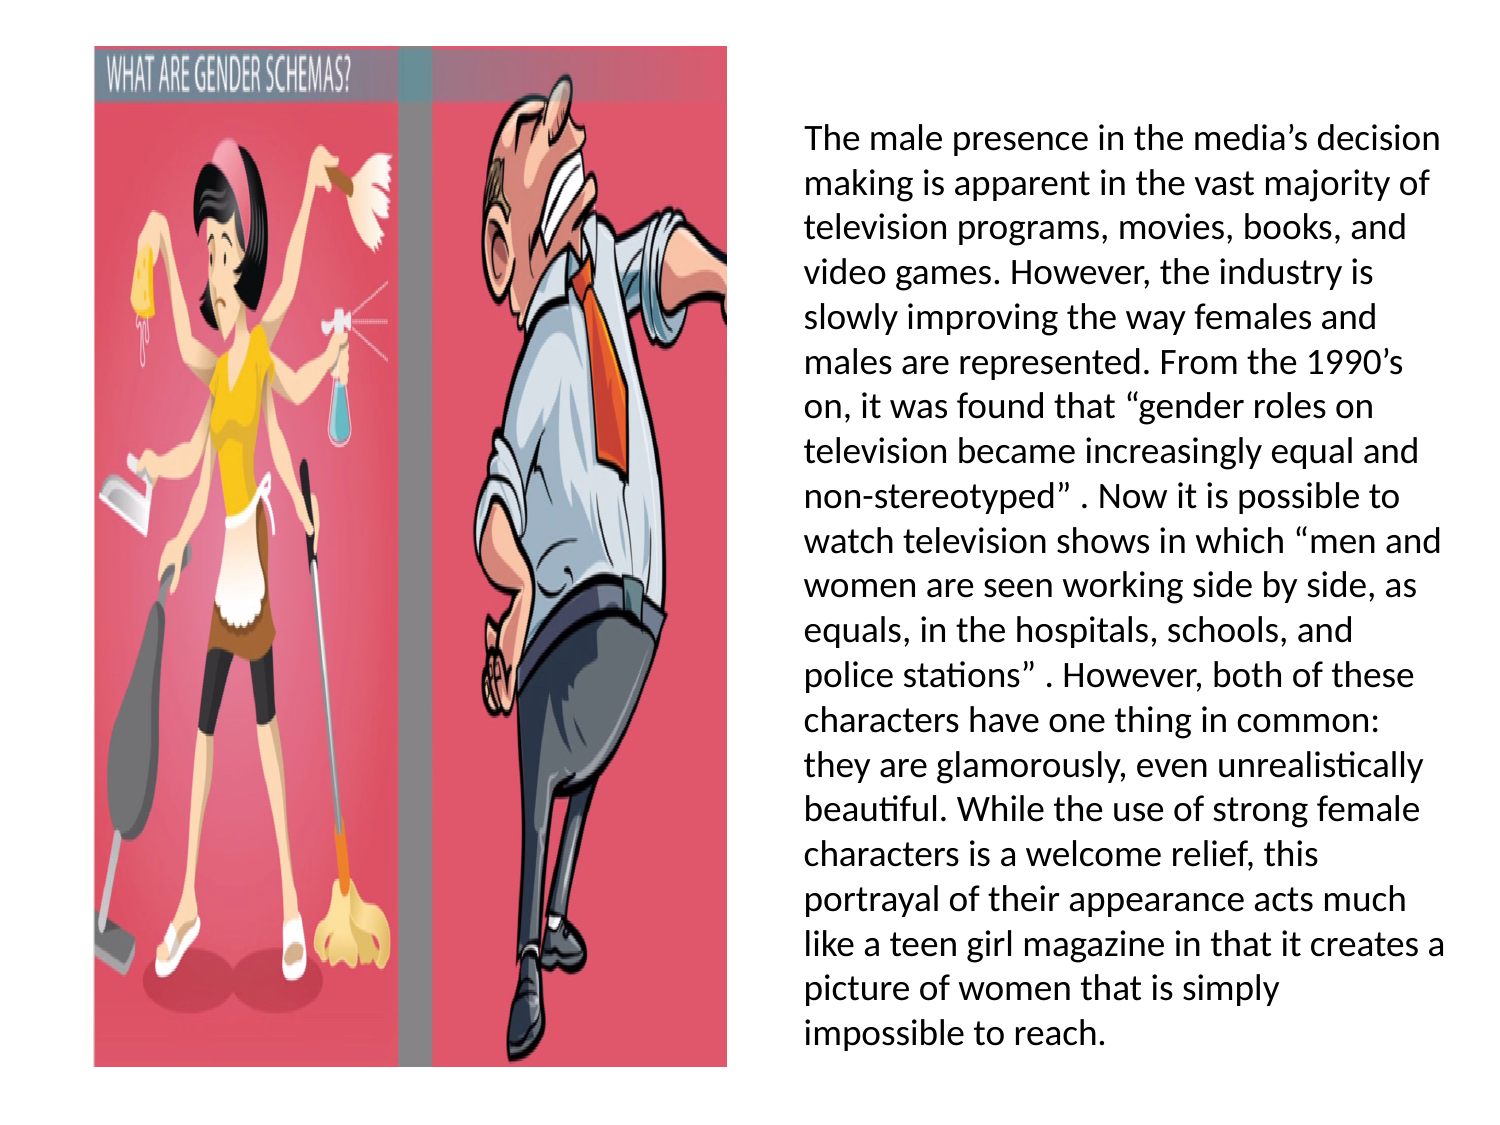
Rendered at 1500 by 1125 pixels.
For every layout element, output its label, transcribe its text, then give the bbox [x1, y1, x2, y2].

list The male presence in the media’s decision making is apparent in the vast majority of television programs, movies, books, and video games. However, the industry is slowly improving the way females and males are represented. From the 1990’s on, it was found that “gender roles on television became increasingly equal and non-stereotyped” . Now it is possible to watch television shows in which “men and women are seen working side by side, as equals, in the hospitals, schools, and police stations” . However, both of these characters have one thing in common: they are glamorously, even unrealistically beautiful. While the use of strong female characters is a welcome relief, this portrayal of their appearance acts much like a teen girl magazine in that it creates a picture of women that is simply impossible to reach. [738, 105, 1465, 1125]
picture [93, 46, 727, 1067]
